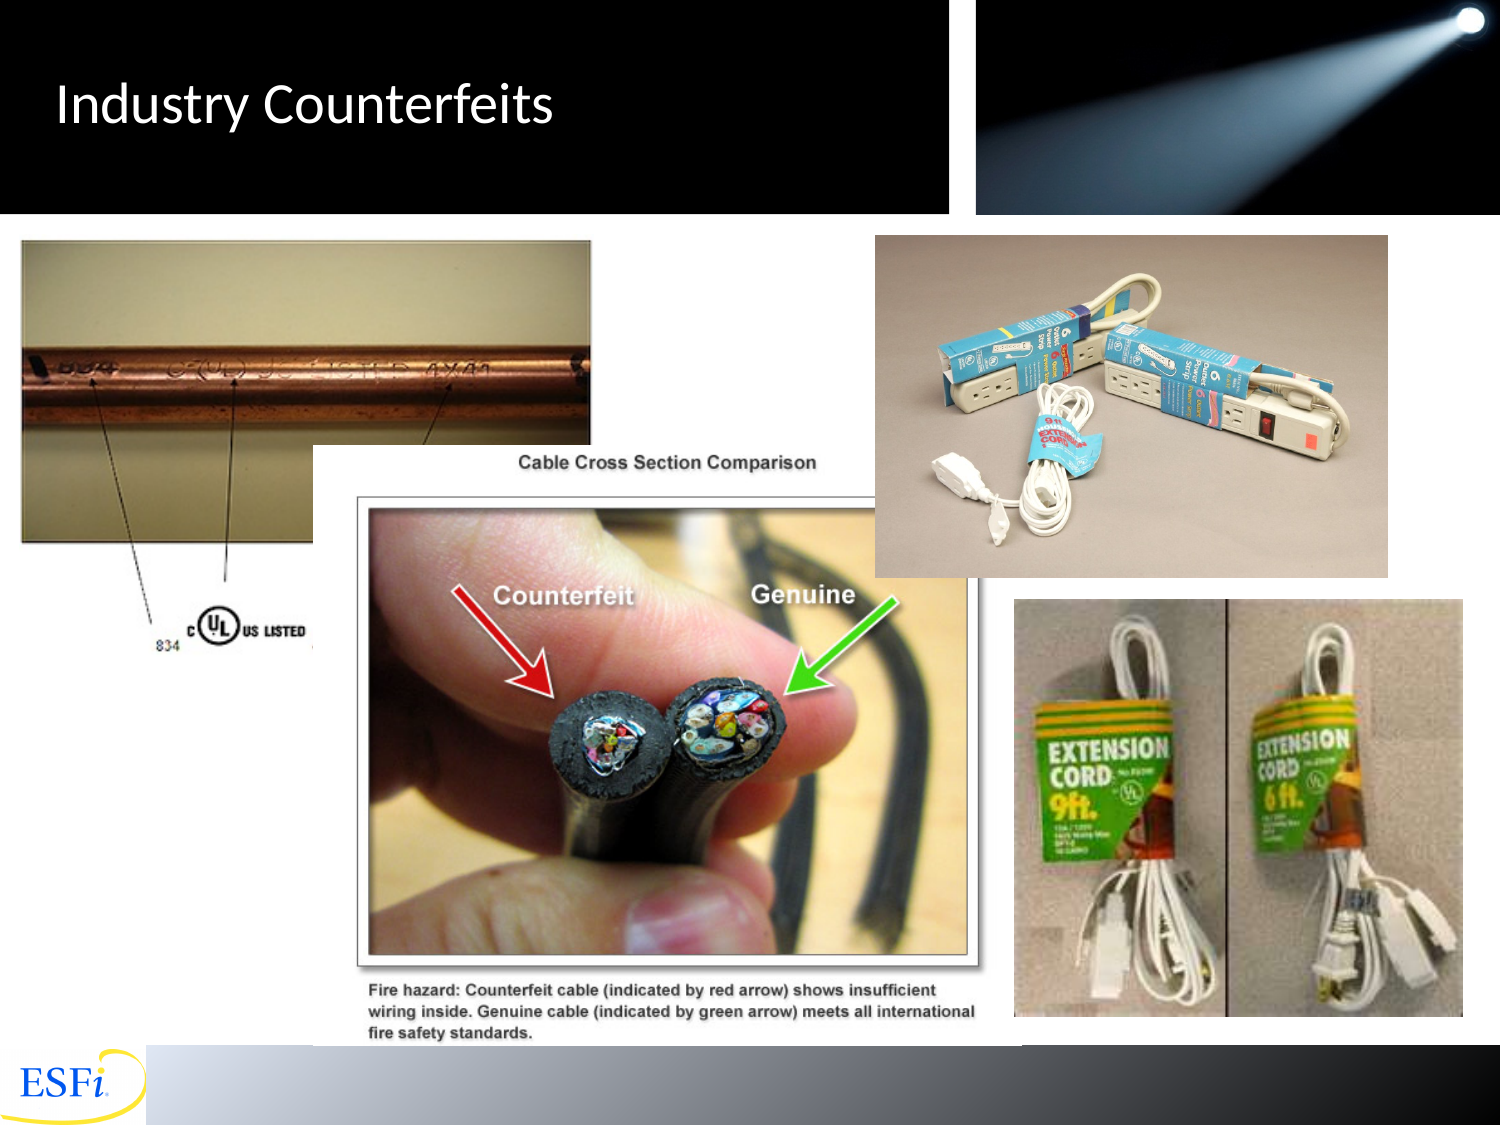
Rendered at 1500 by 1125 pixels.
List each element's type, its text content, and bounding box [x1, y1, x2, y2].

text_box [0, 0, 951, 216]
picture [975, 0, 1500, 215]
text_box Industry Counterfeits [40, 57, 908, 143]
picture [0, 1049, 147, 1125]
slide_number 6 [1137, 1050, 1488, 1110]
text_box [144, 1043, 1500, 1125]
picture [19, 234, 1463, 1046]
